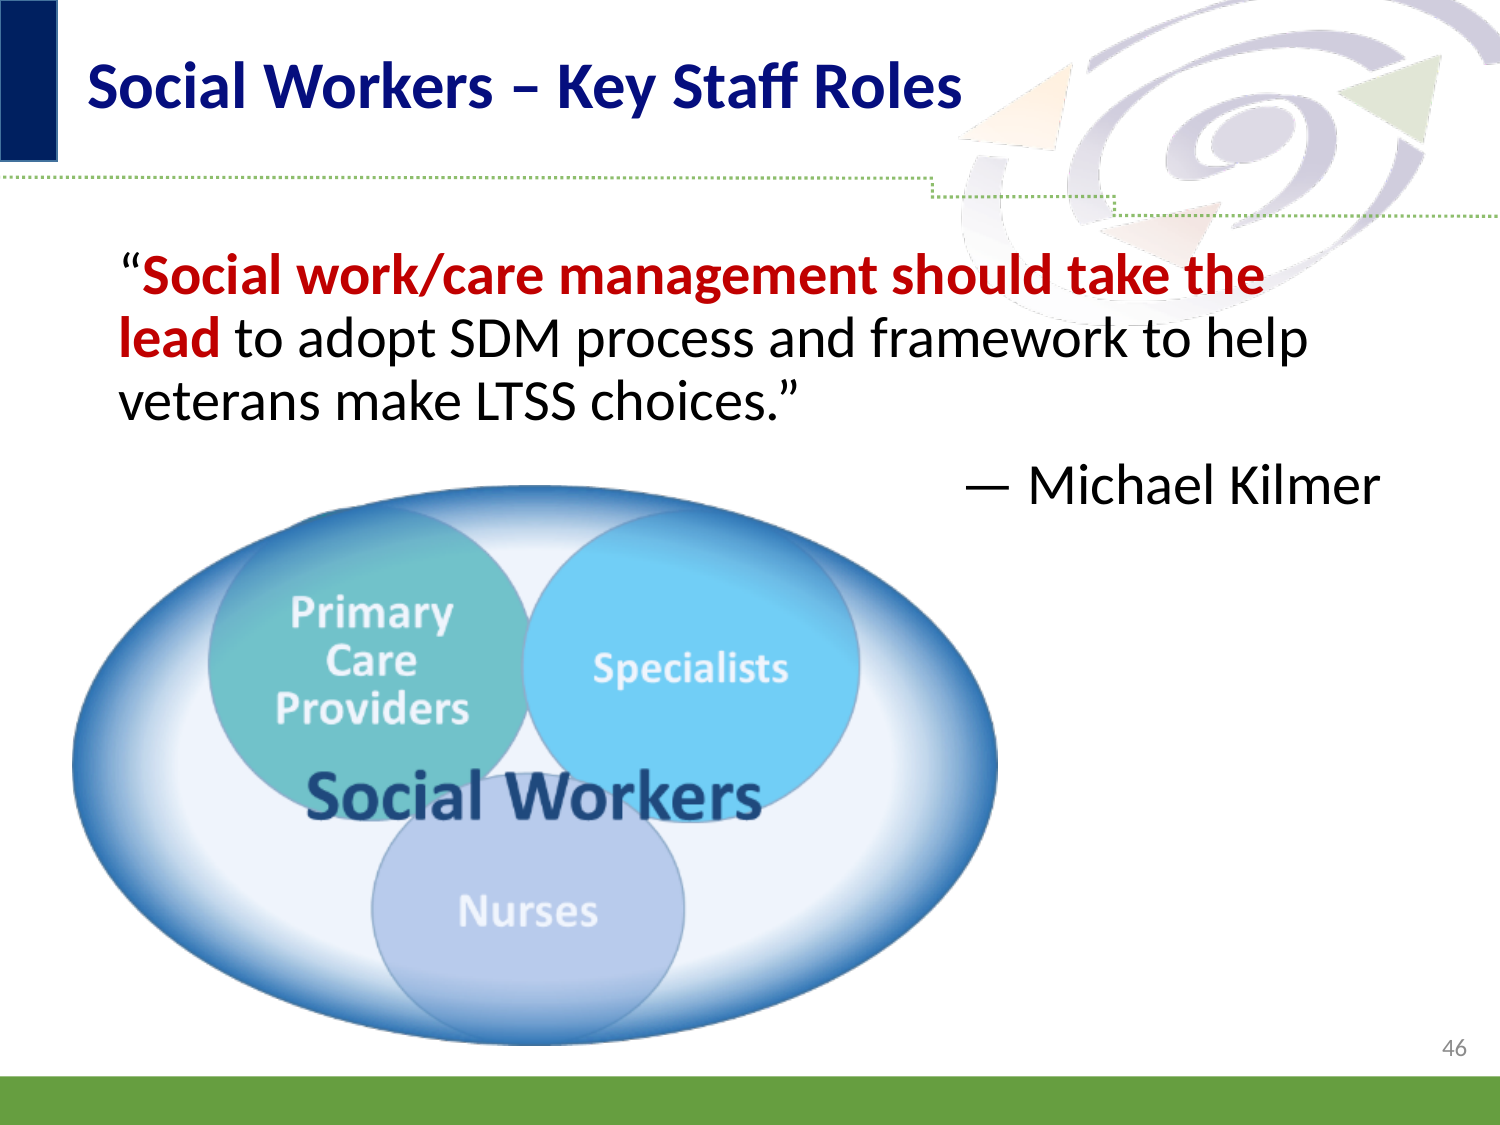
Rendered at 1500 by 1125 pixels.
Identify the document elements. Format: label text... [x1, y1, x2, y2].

list “Social work/care management should take the lead to adopt SDM process and framework to help veterans make LTSS choices.” — Michael Kilmer [103, 237, 1397, 1014]
picture [72, 485, 998, 1047]
slide_number 46 [1145, 1016, 1483, 1076]
title Social Workers – Key Staff Roles [72, 0, 1366, 174]
picture [943, 0, 1500, 376]
